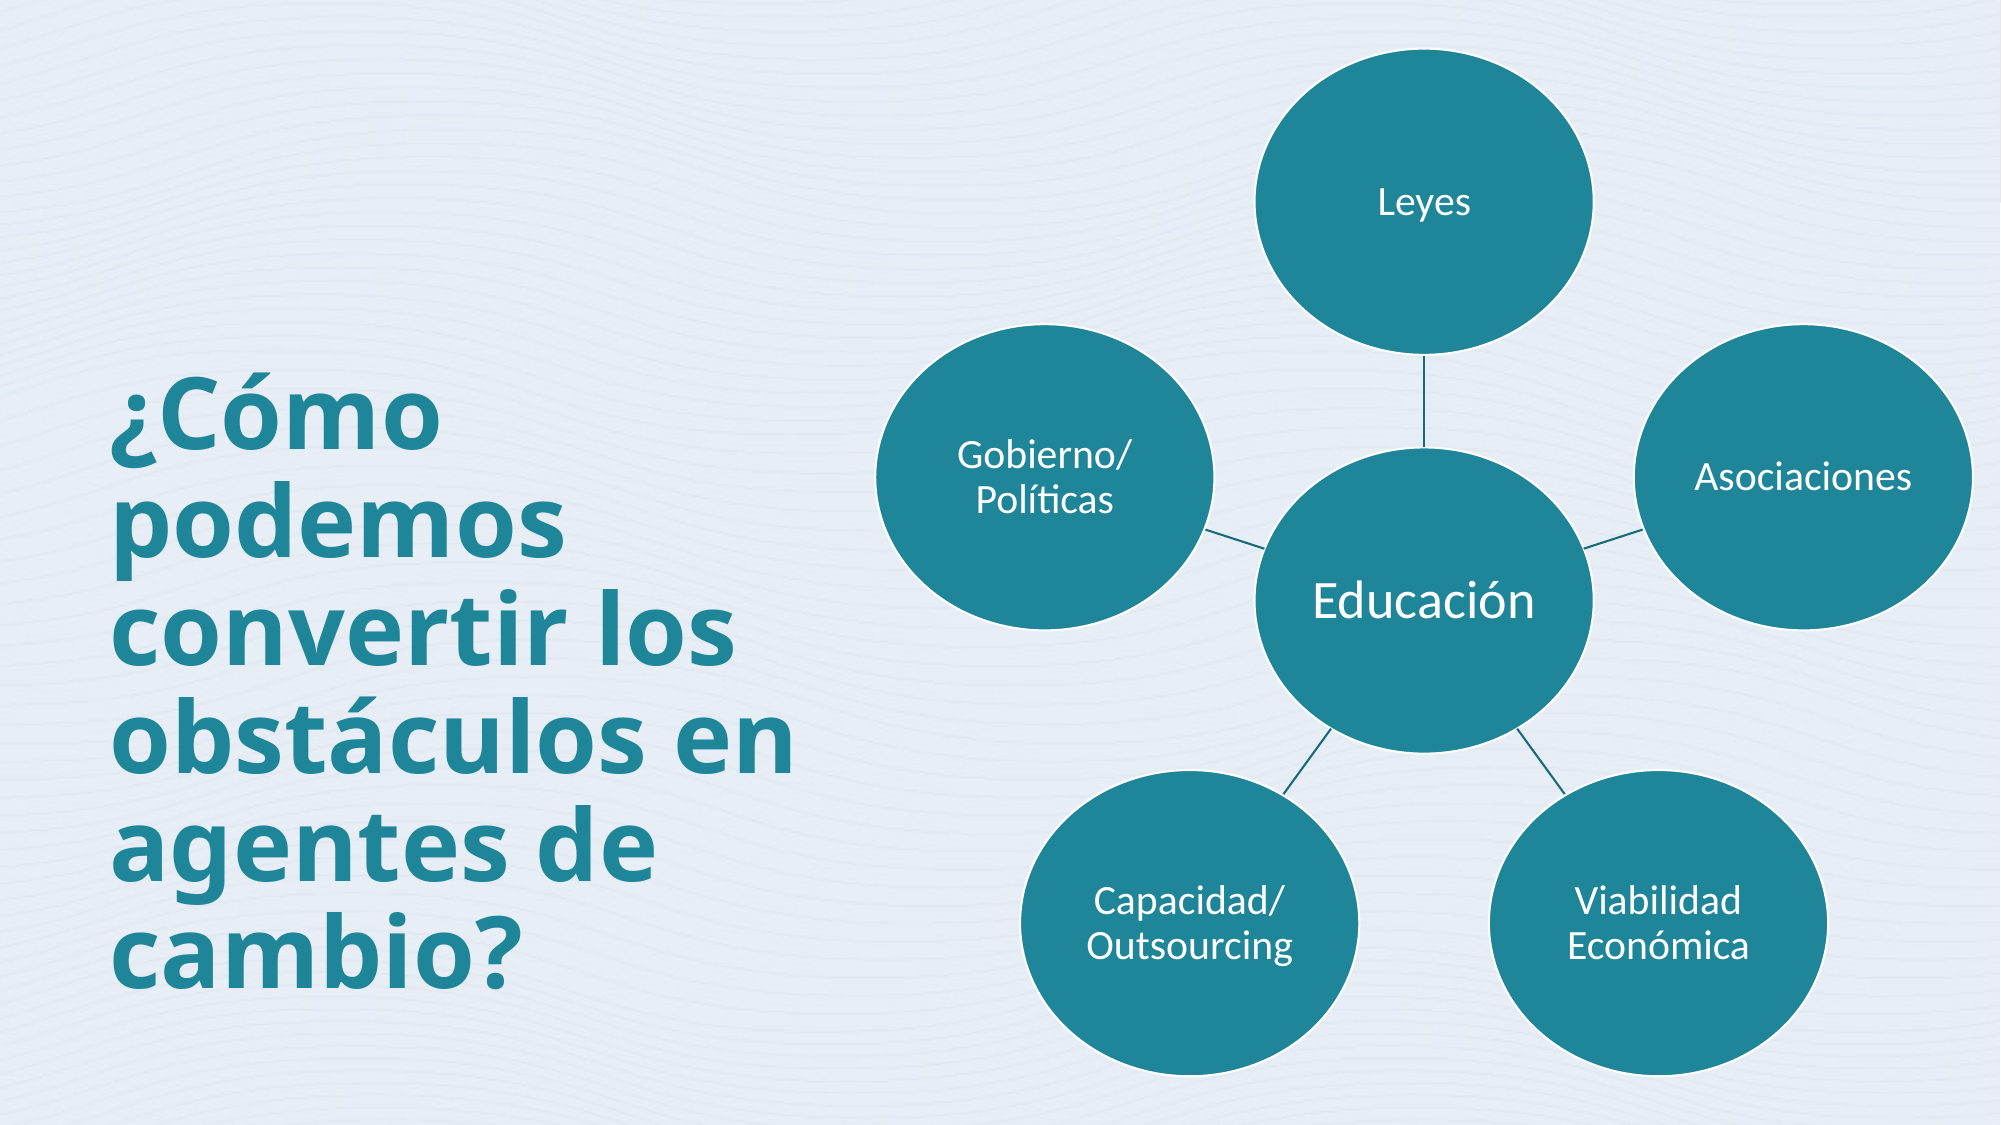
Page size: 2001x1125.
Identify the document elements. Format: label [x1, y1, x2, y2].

text_box [647, 44, 2000, 1081]
picture [0, 0, 2000, 1125]
